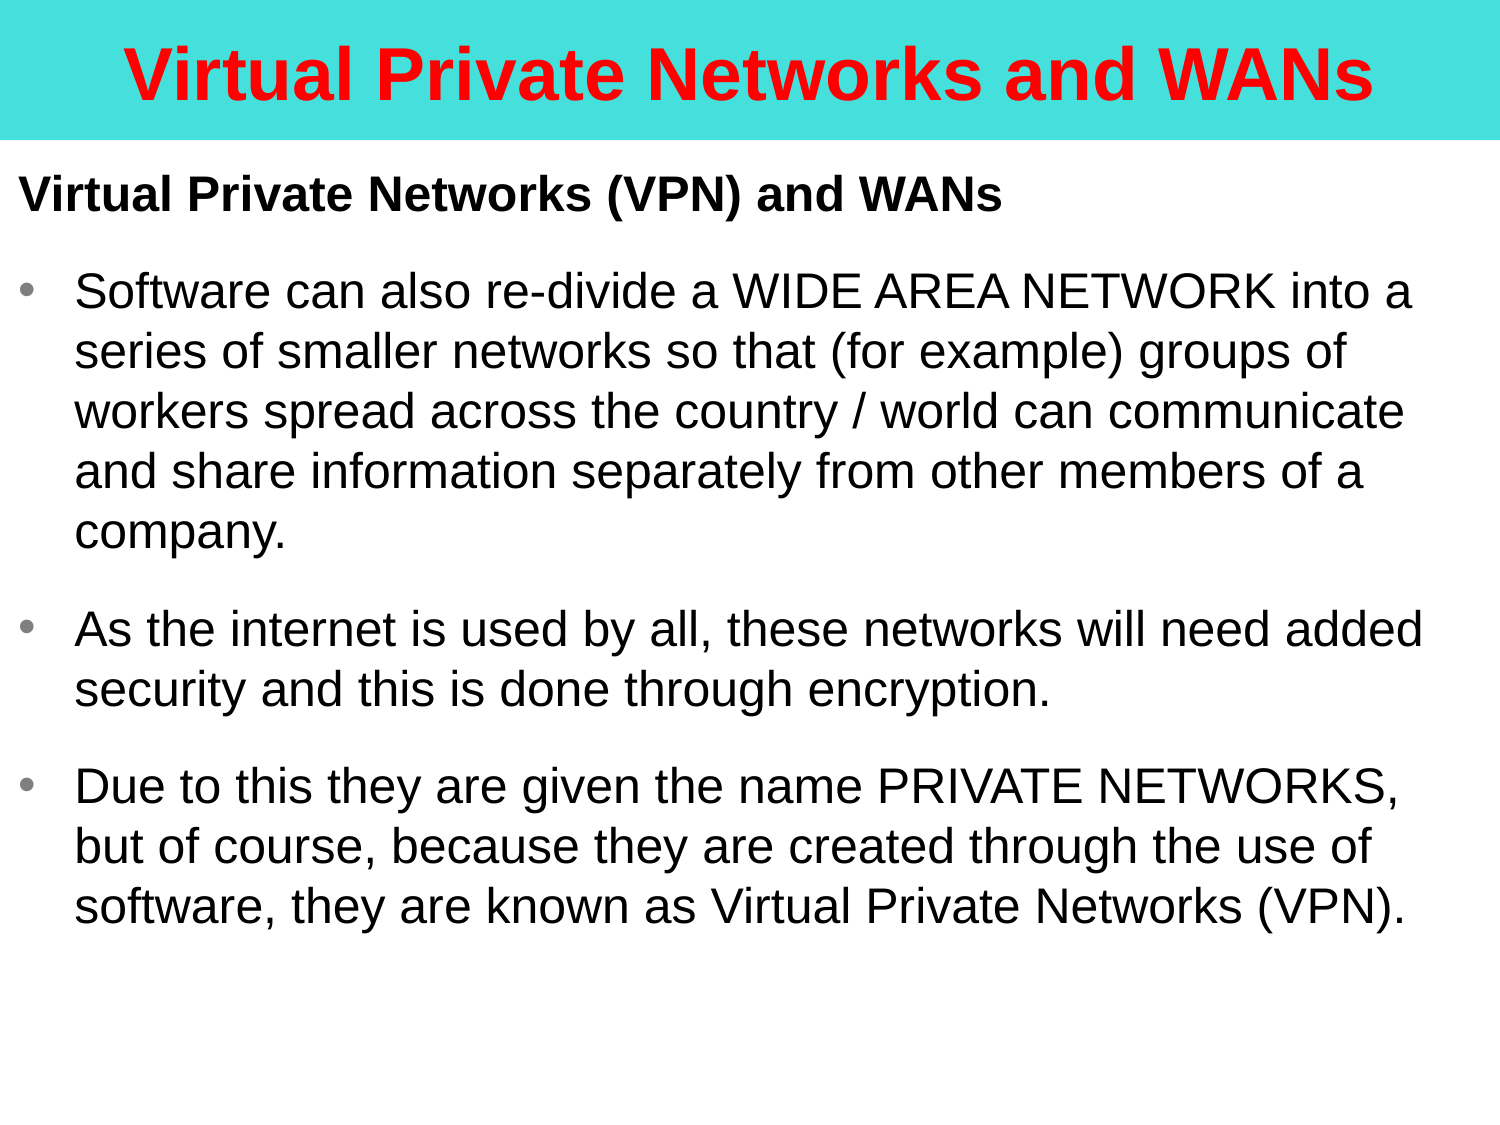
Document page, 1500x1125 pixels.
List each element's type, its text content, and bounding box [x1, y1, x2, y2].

list Virtual Private Networks (VPN) and WANs Software can also re-divide a WIDE AREA NETWORK into a series of smaller networks so that (for example) groups of workers spread across the country / world can communicate and share information separately from other members of a company. As the internet is used by all, these networks will need added security and this is done through encryption. Due to this they are given the name PRIVATE NETWORKS, but of course, because they are created through the use of software, they are known as Virtual Private Networks (VPN). [16, 159, 1483, 1111]
text_box Virtual Private Networks and WANs [0, 0, 1500, 142]
